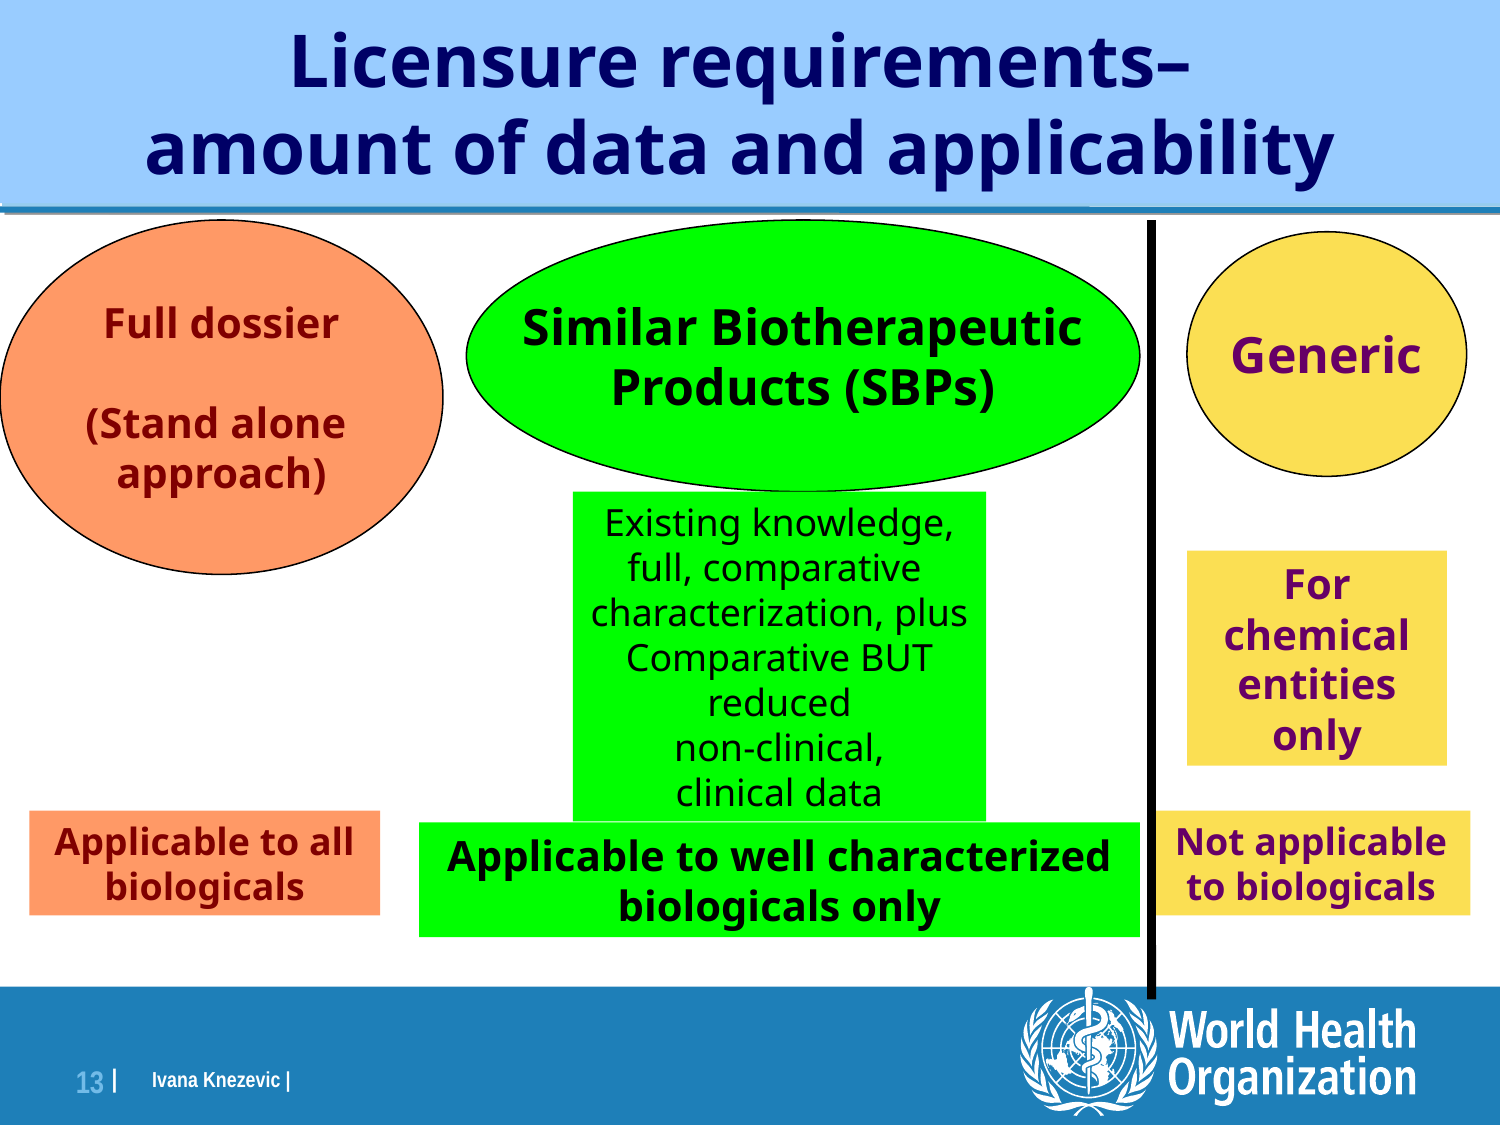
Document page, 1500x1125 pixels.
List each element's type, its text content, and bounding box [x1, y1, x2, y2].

text_box Generic [1186, 231, 1467, 477]
title Licensure requirements– amount of data and applicability [0, 0, 1500, 204]
text_box Similar Biotherapeutic Products (SBPs) [466, 219, 1140, 491]
text_box Full dossier (Stand alone approach) [0, 219, 443, 575]
text_box For chemical entities only [1187, 550, 1447, 766]
text_box Existing knowledge, full, comparative characterization, plus Comparative BUT reduced non-clinical, clinical data [572, 491, 987, 822]
text_box Not applicable to biologicals [1152, 810, 1471, 916]
text_box Applicable to all biologicals [29, 810, 381, 916]
text_box Applicable to well characterized biologicals only [419, 822, 1140, 938]
